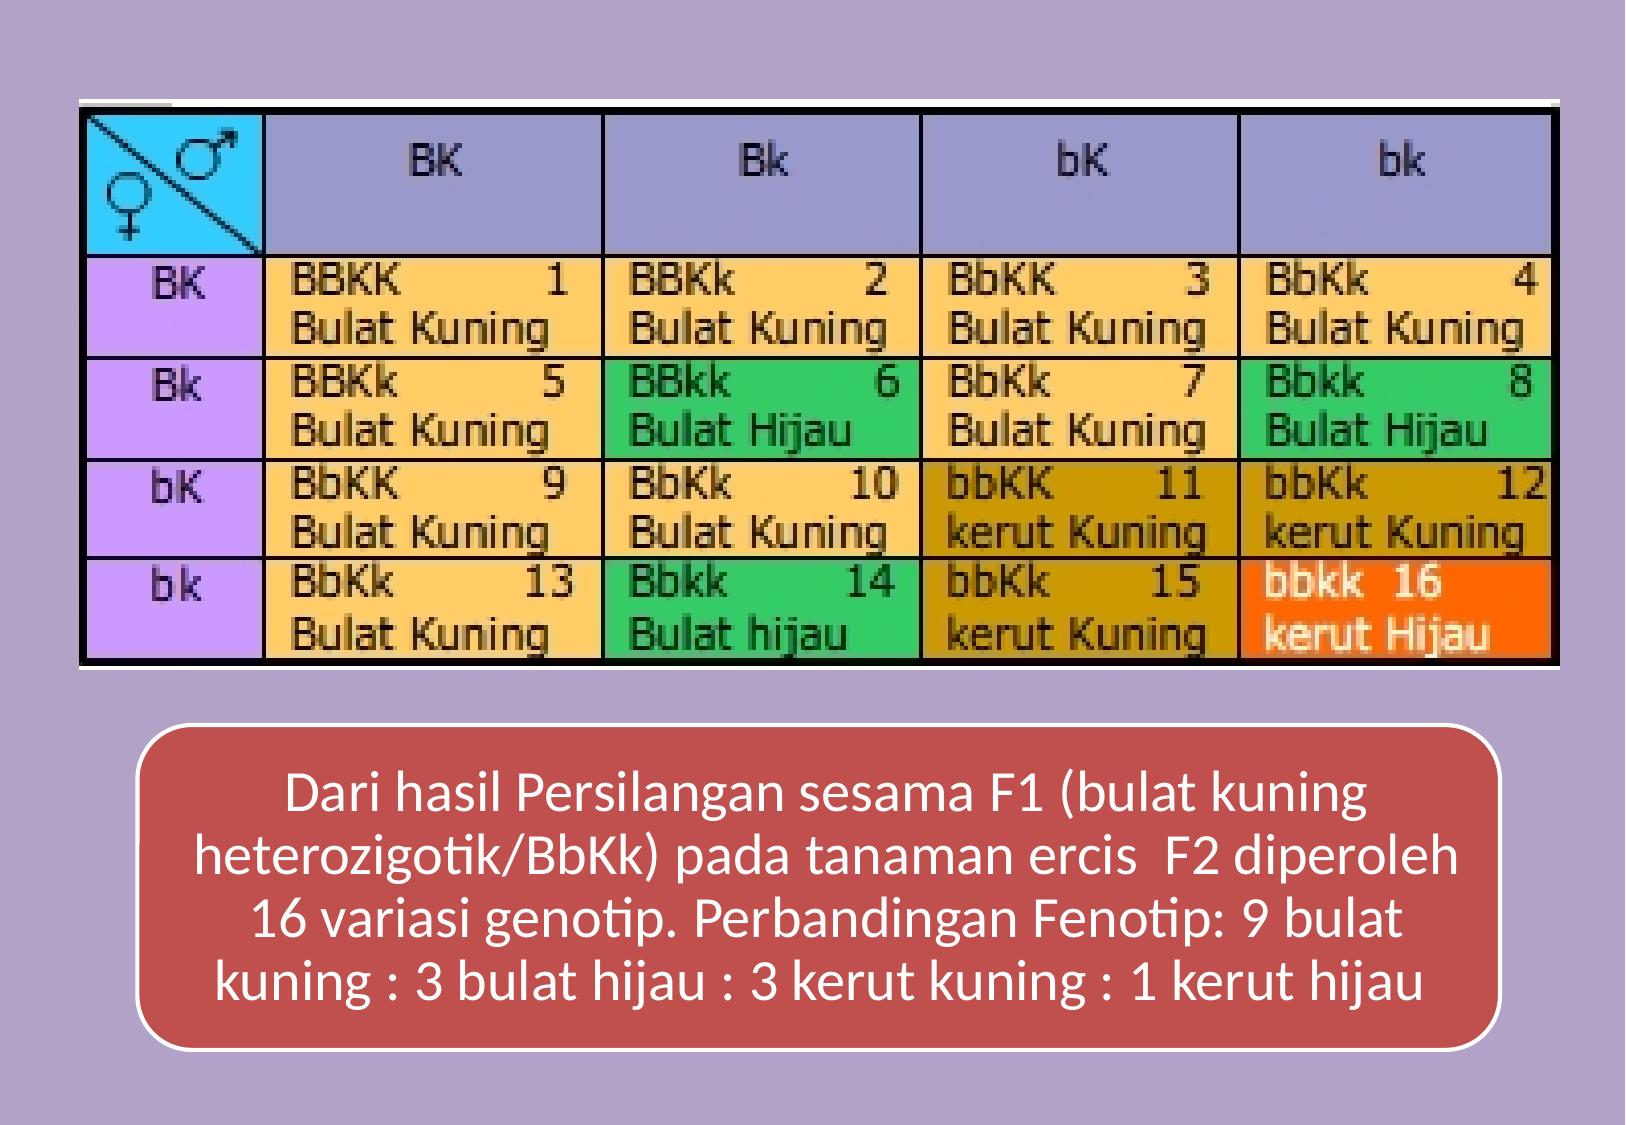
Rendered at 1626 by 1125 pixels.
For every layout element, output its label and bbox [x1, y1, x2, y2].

text_box [137, 699, 1501, 1076]
picture [74, 99, 1560, 676]
